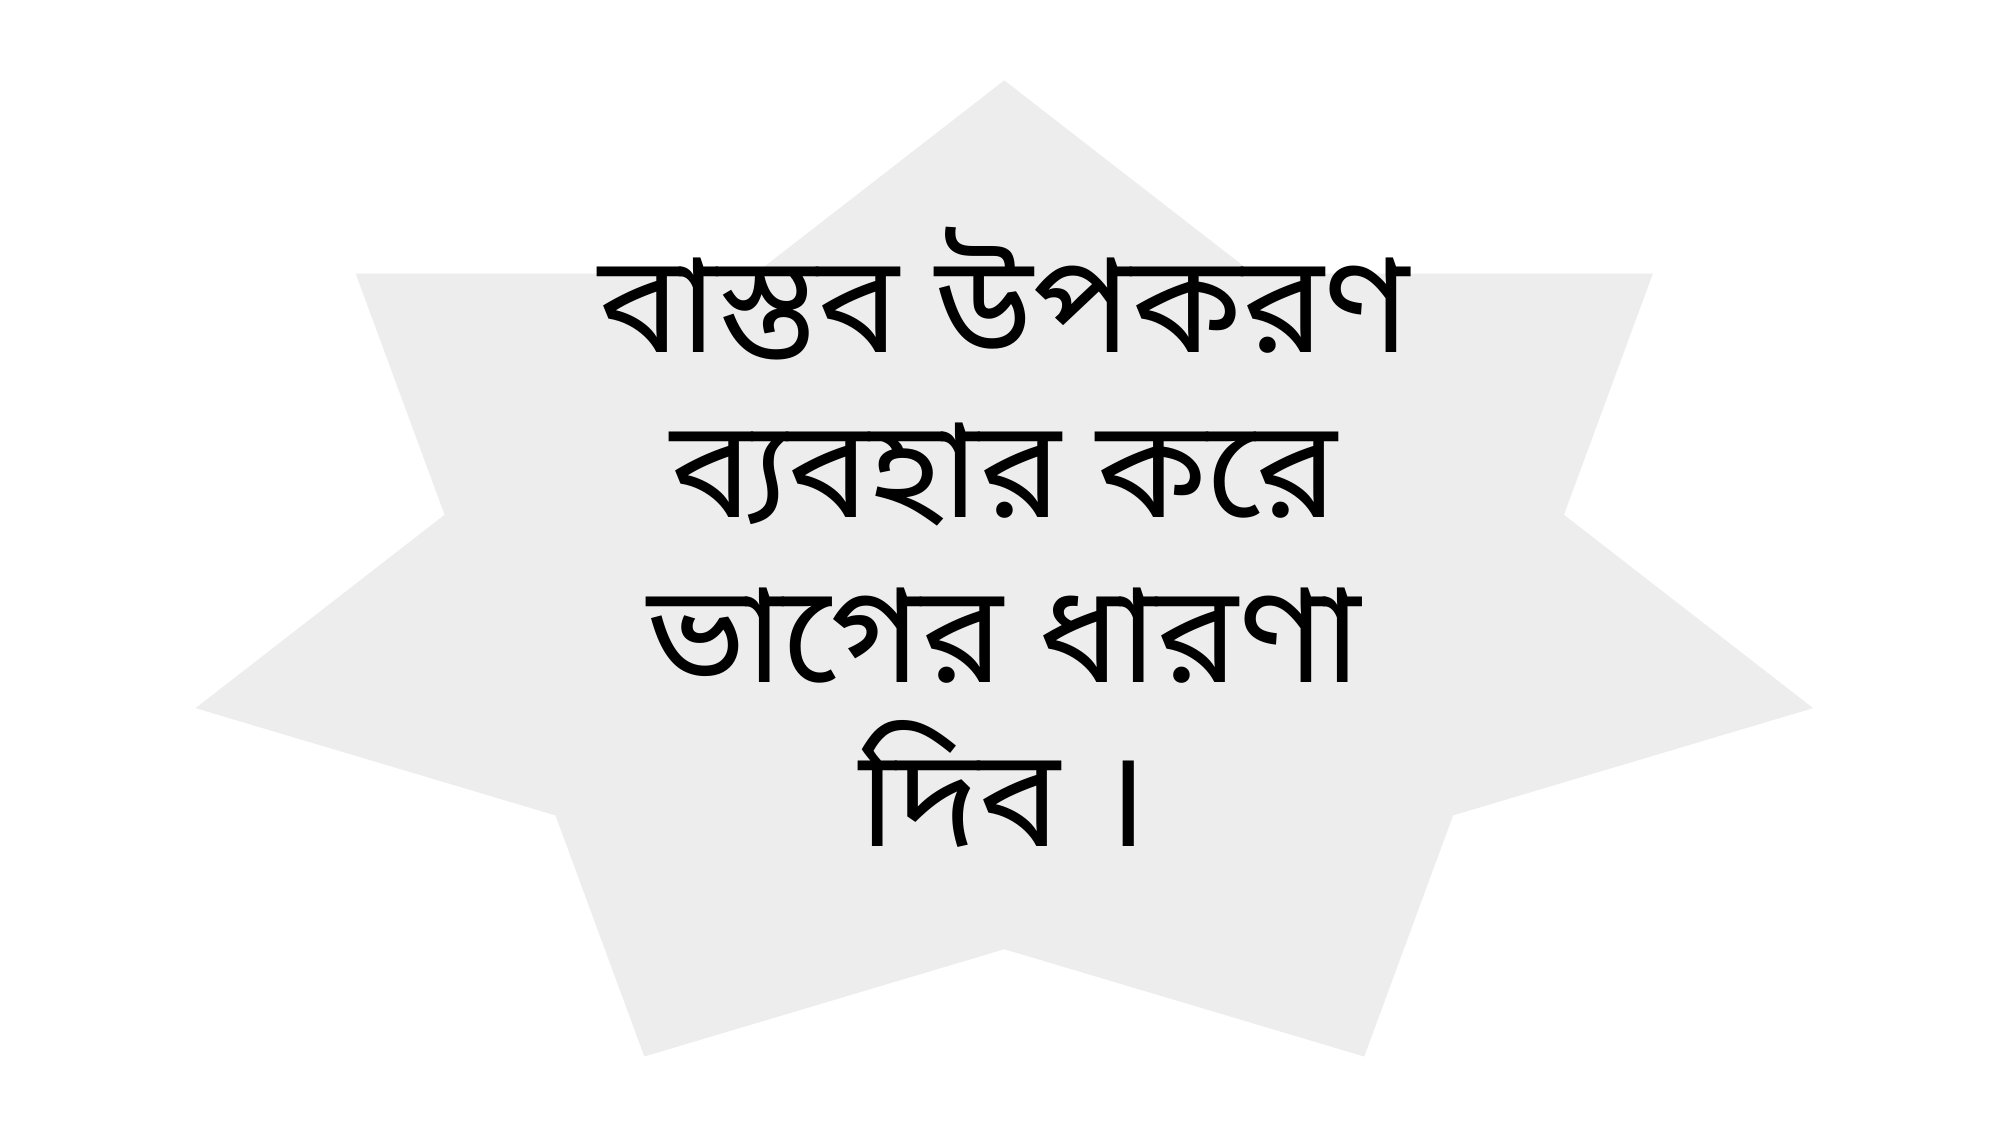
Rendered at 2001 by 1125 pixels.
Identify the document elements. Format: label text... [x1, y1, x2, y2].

text_box বাস্তব উপকরণ ব্যবহার করে ভাগের ধারণা দিব । [193, 79, 1816, 1058]
